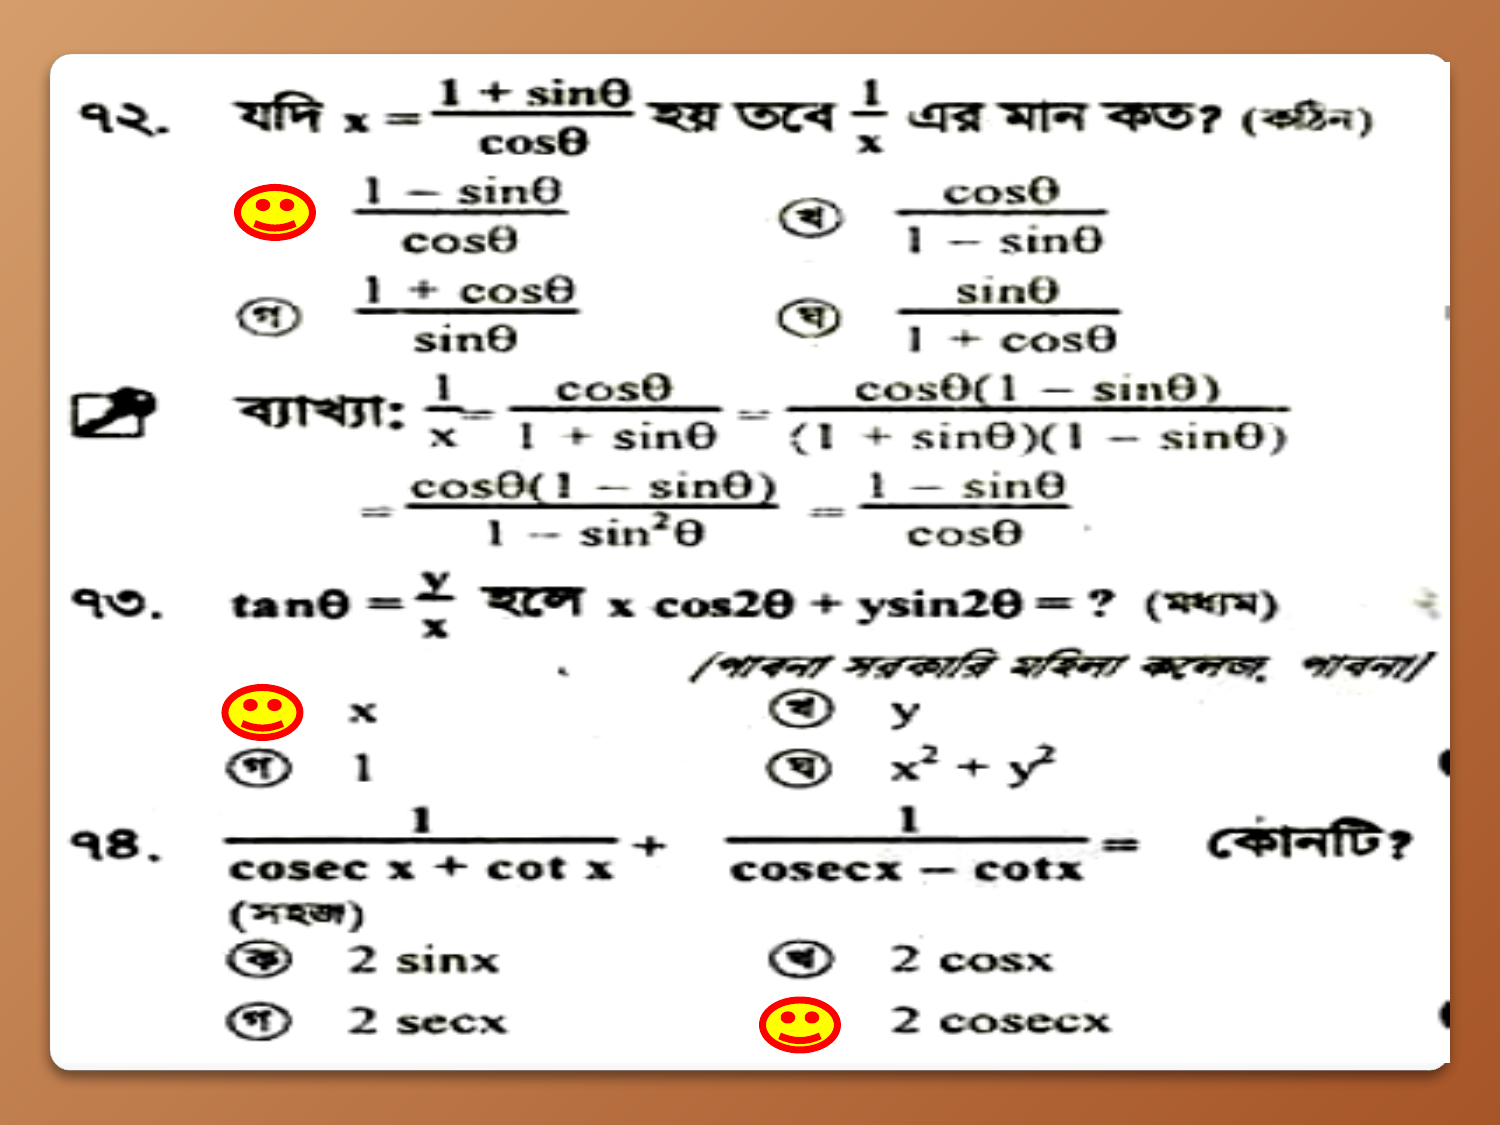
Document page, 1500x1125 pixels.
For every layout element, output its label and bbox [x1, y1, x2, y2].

picture [62, 62, 1451, 1063]
